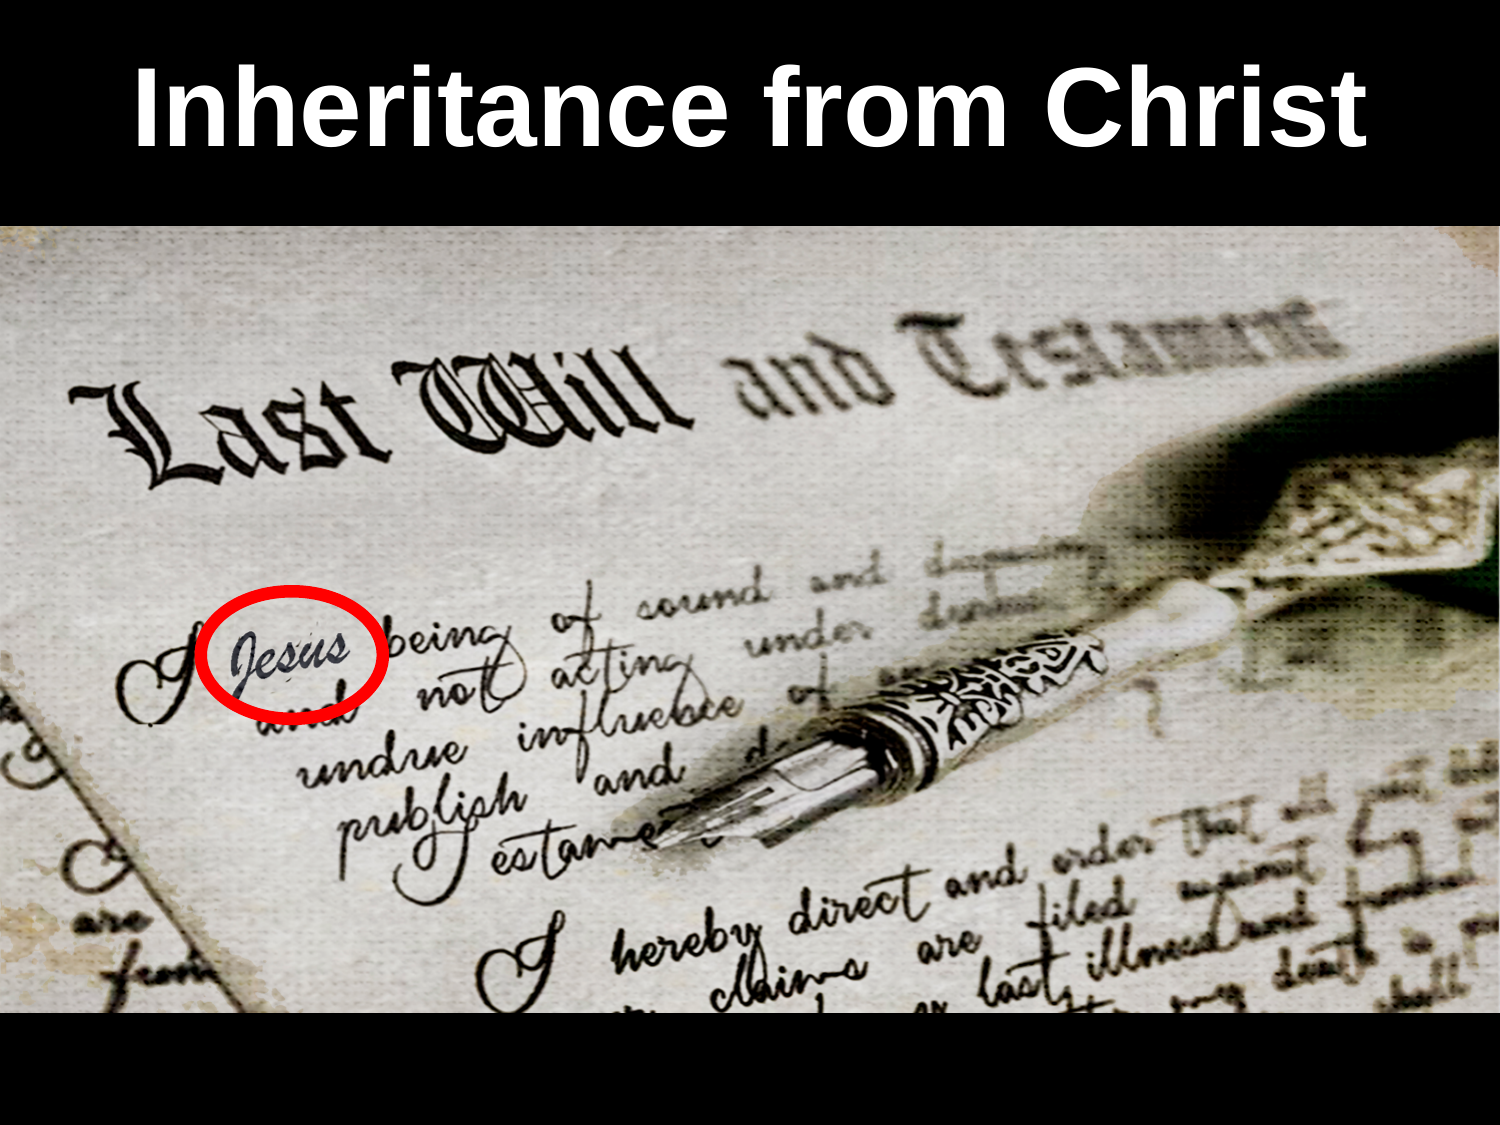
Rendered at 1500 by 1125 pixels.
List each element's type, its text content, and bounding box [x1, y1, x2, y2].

picture [0, 226, 1500, 1014]
title Inheritance from Christ [0, 38, 1500, 165]
